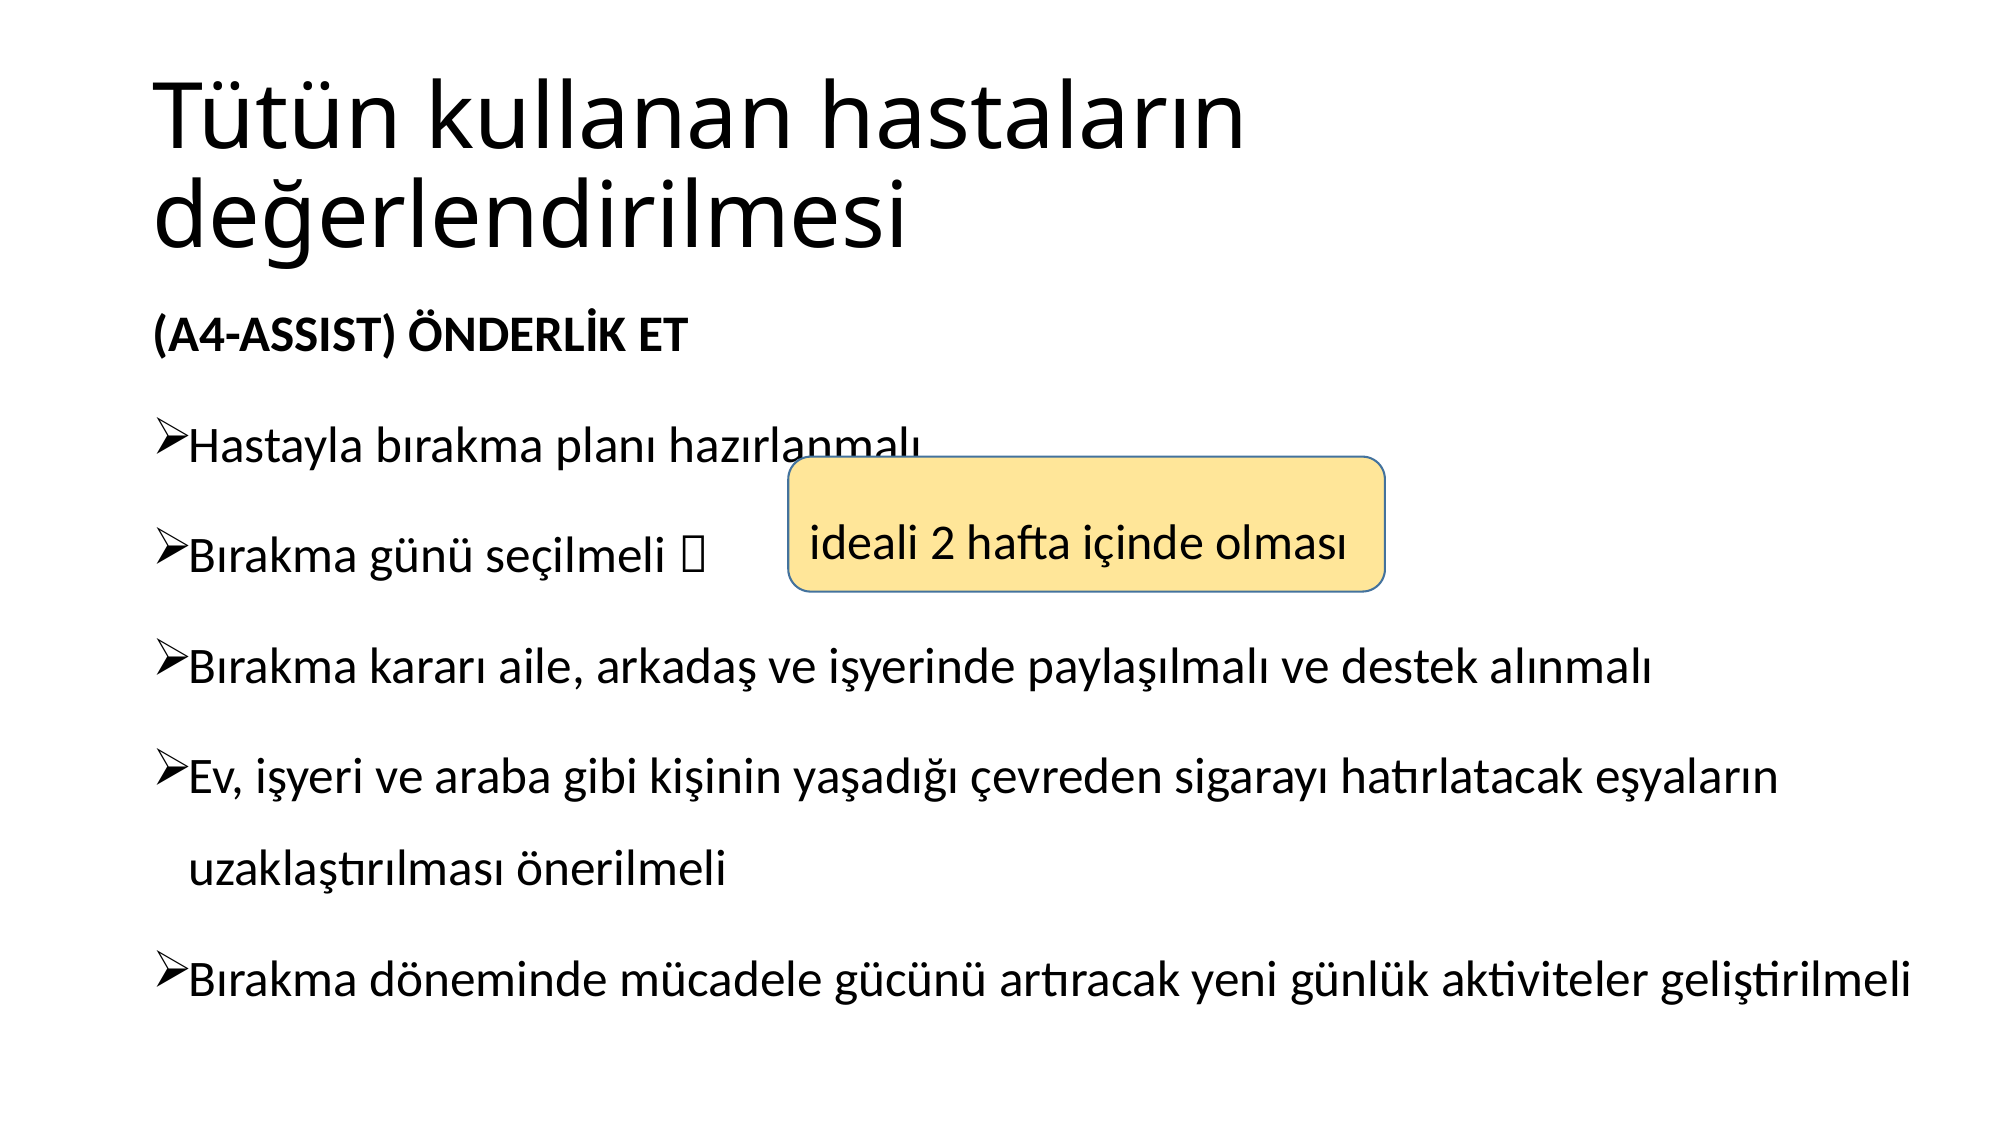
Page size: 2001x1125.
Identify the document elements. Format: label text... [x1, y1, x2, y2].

title Tütün kullanan hastaların değerlendirilmesi [137, 59, 1863, 278]
text_box ideali 2 hafta içinde olması [787, 455, 1386, 593]
list (A4-ASSIST) ÖNDERLİK ET Hastayla bırakma planı hazırlanmalı Bırakma günü seçilmeli  Bırakma kararı aile, arkadaş ve işyerinde paylaşılmalı ve destek alınmalı Ev, işyeri ve araba gibi kişinin yaşadığı çevreden sigarayı hatırlatacak eşyaların uzaklaştırılması önerilmeli Bırakma döneminde mücadele gücünü artıracak yeni günlük aktiviteler geliştirilmeli [137, 299, 1967, 1089]
